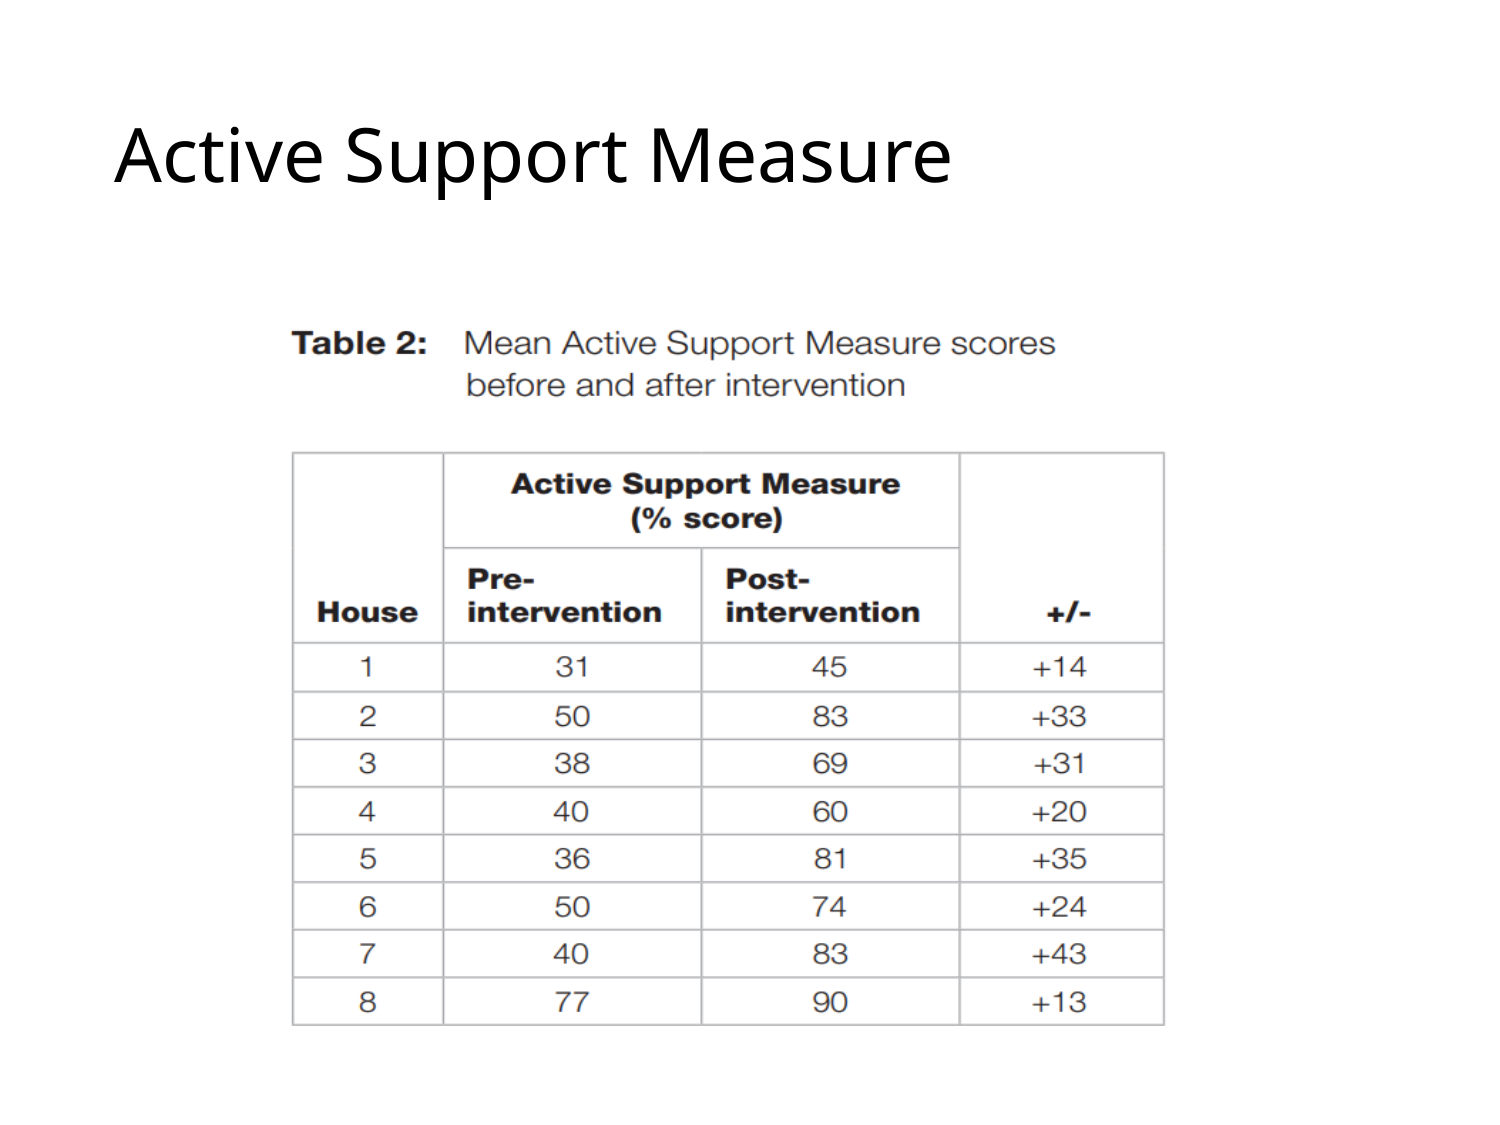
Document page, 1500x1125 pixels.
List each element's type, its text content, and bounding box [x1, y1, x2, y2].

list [265, 302, 1202, 1059]
title Active Support Measure [99, 99, 1142, 317]
